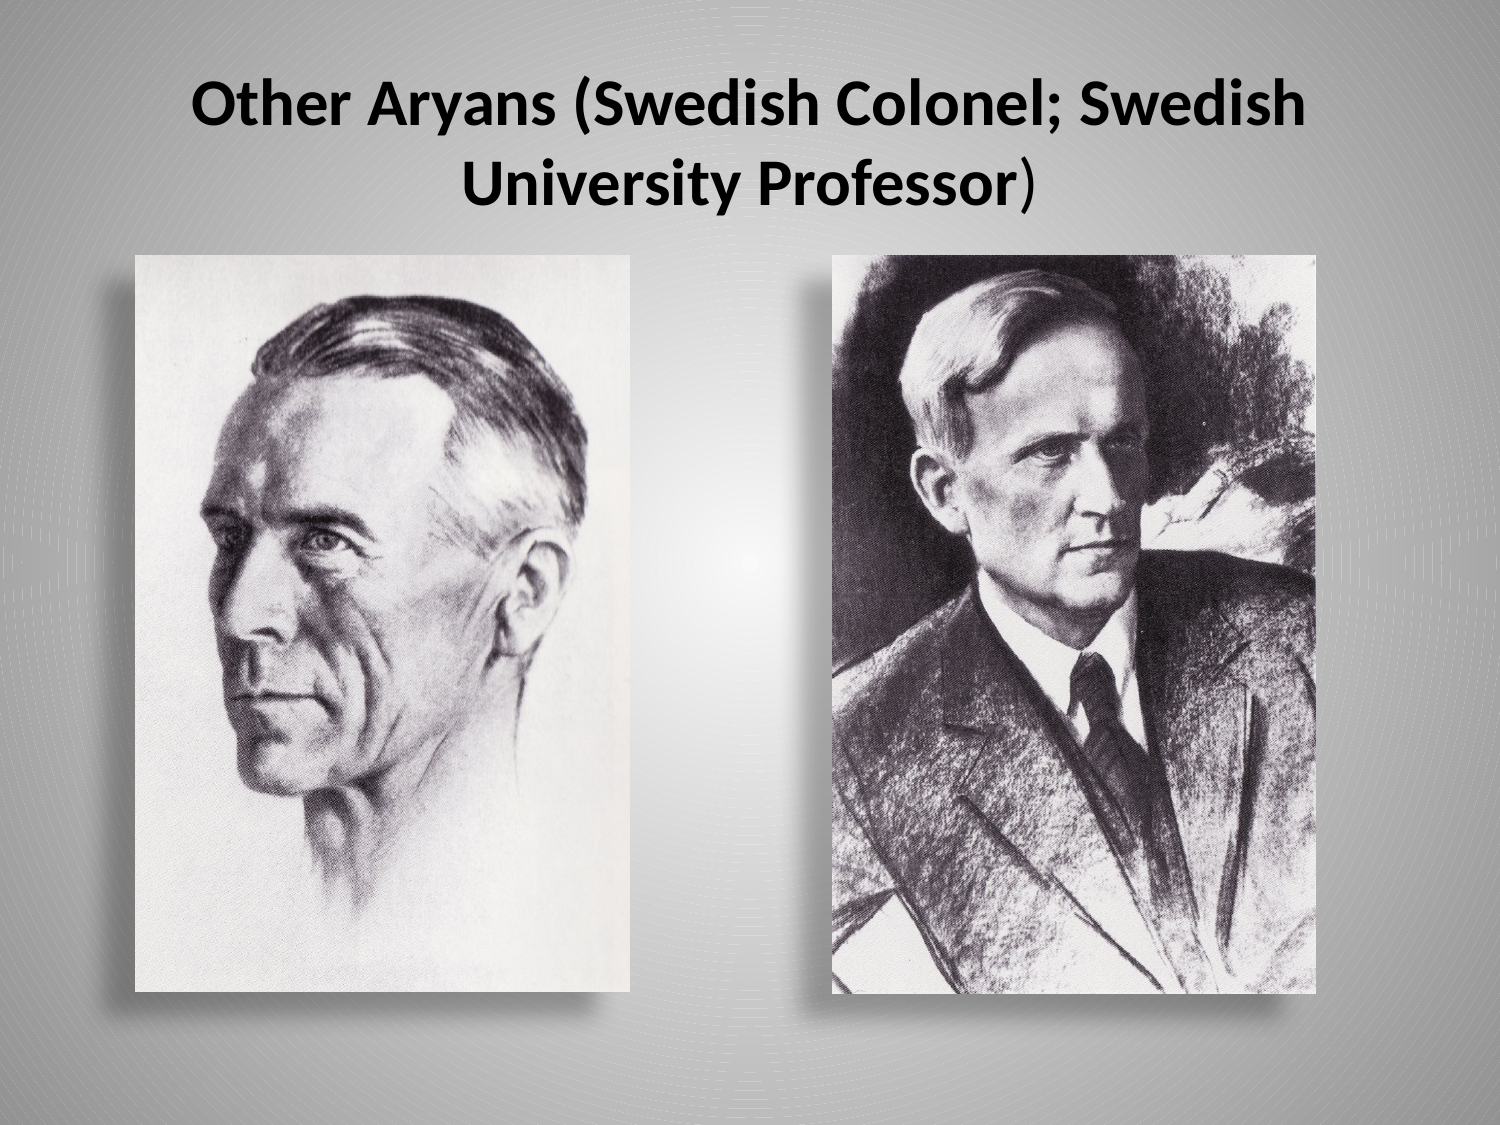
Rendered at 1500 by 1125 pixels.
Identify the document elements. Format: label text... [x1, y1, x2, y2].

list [832, 255, 1317, 994]
title Other Aryans (Swedish Colonel; Swedish University Professor) [75, 45, 1425, 233]
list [135, 255, 631, 993]
